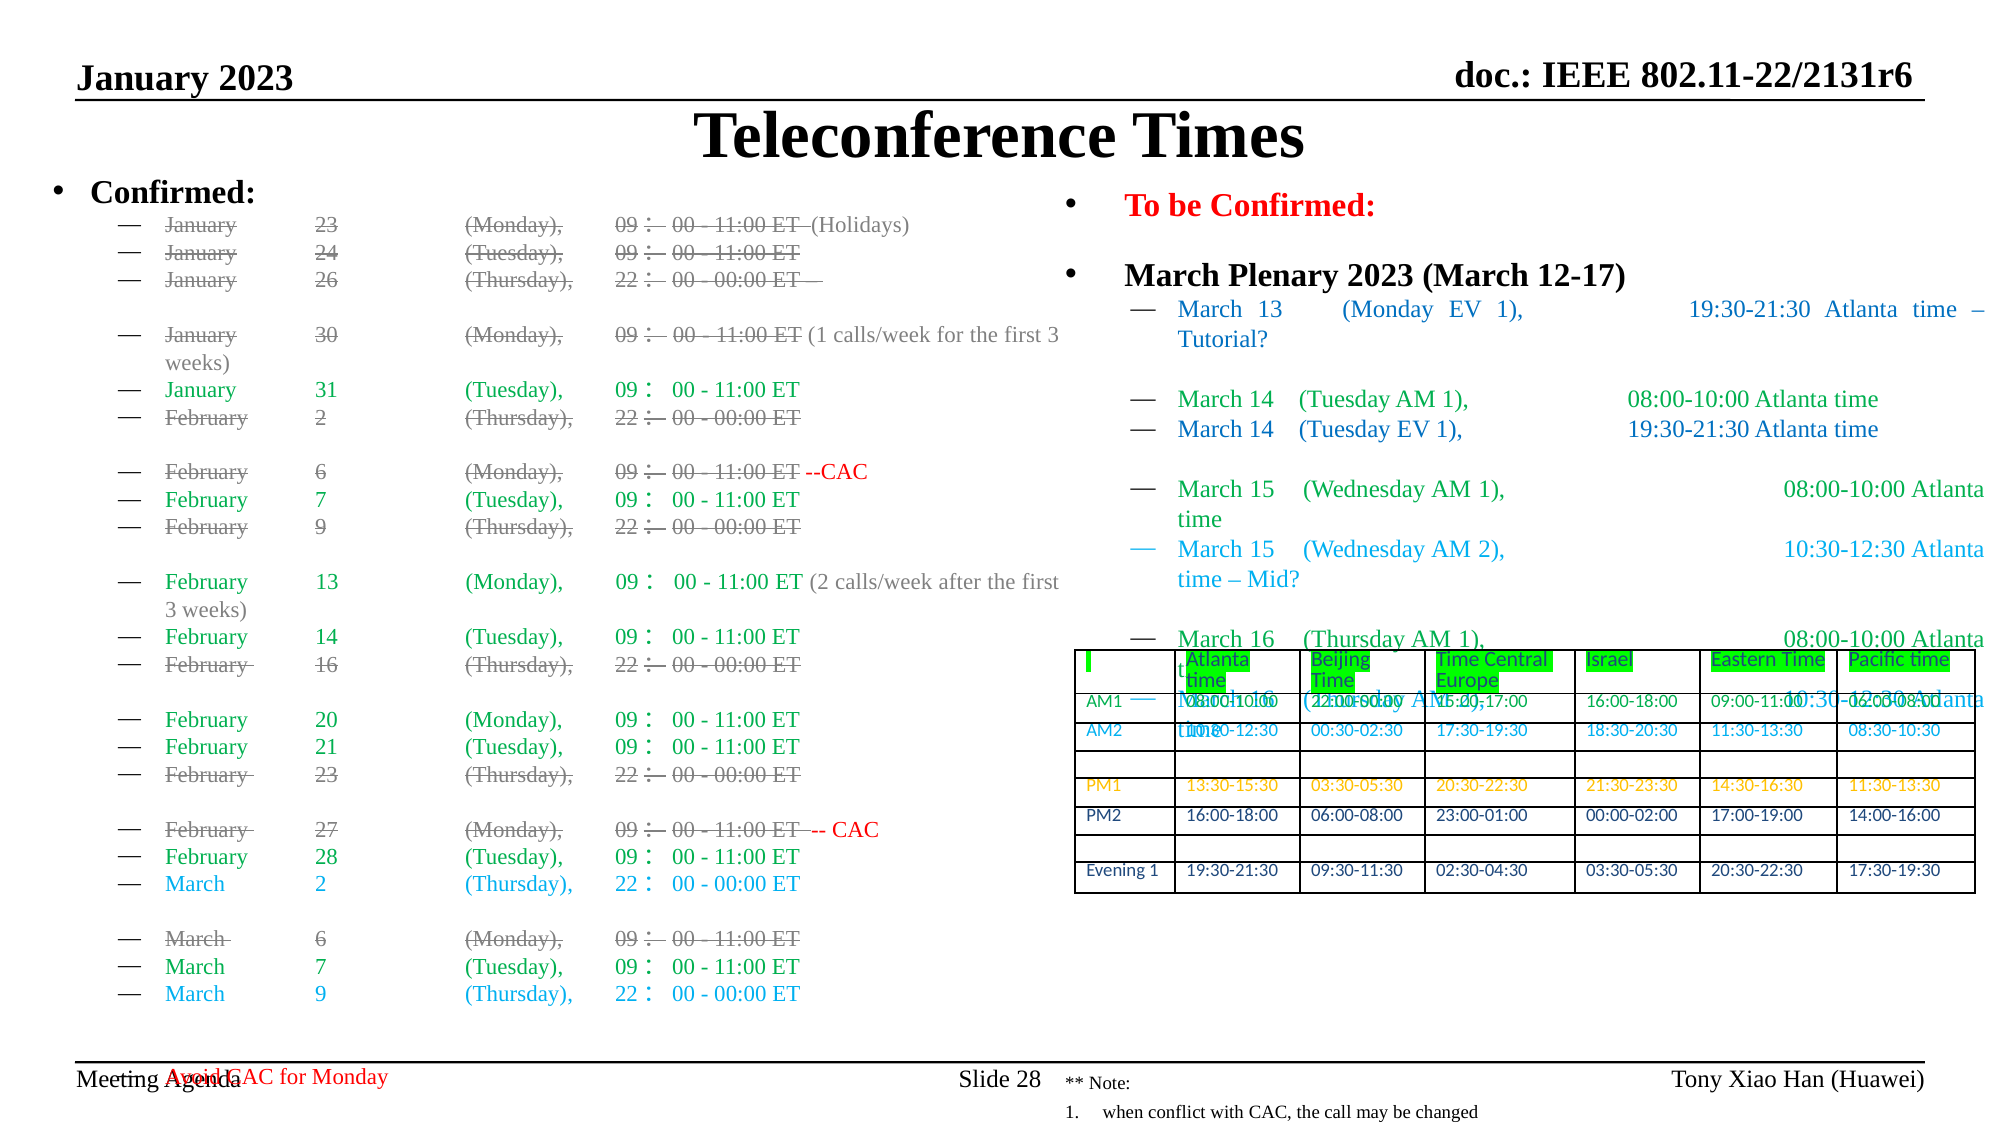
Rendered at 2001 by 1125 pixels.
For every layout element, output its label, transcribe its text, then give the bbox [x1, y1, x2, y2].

table_cell 11:30-13:30 [1701, 724, 1836, 750]
table_header Beijing Time [1301, 651, 1424, 693]
table_cell [1576, 752, 1699, 777]
table_cell 08:00-10:00 [1176, 694, 1299, 722]
table_cell [1176, 752, 1299, 777]
table_cell [1426, 836, 1574, 861]
table_header [1076, 651, 1174, 693]
table_cell [1576, 836, 1699, 861]
table_cell 00:30-02:30 [1301, 724, 1424, 750]
table_cell 20:30-22:30 [1701, 863, 1836, 892]
table_header Eastern Time [1701, 651, 1836, 693]
text_box To be Confirmed: March Plenary 2023 (March 12-17) March 13 (Monday EV 1), 19:30-21:30 Atlanta time –Tutorial? March 14 (Tuesday AM 1), 08:00-10:00 Atlanta time March 14 (Tuesday EV 1), 19:30-21:30 Atlanta time March 15 (Wednesday AM 1), 08:00-10:00 Atlanta time March 15 (Wednesday AM 2), 10:30-12:30 Atlanta time – Mid? March 16 (Thursday AM 1), 08:00-10:00 Atlanta time March 16 (Thursday AM 2), 10:30-12:30 Atlanta time ** Note: when conflict with CAC, the call may be changed (Jan2023 – Mar 2023 CAC calls: February 6, 27) 2. Thursday 22:00 - 00:00am ET (Thursday 19：00 – 21:00 PT, Friday 11am-13:00 in China, Friday 5am-7am in Israel, Friday 4am – 6am in Central Europe), and Sang Kim will help to take the minutes for these slots. [1050, 175, 2000, 1026]
table_header Israel [1576, 651, 1699, 693]
table_cell PM2 [1076, 808, 1174, 834]
table_cell 17:00-19:00 [1701, 808, 1836, 834]
text_box Confirmed: January 23 (Monday), 09：00 - 11:00 ET (Holidays) January 24 (Tuesday), 09：00 - 11:00 ET January 26 (Thursday), 22：00 - 00:00 ET – January 30 (Monday), 09：00 - 11:00 ET (1 calls/week for the first 3 weeks) January 31 (Tuesday), 09：00 - 11:00 ET February 2 (Thursday), 22：00 - 00:00 ET February 6 (Monday), 09：00 - 11:00 ET --CAC February 7 (Tuesday), 09：00 - 11:00 ET February 9 (Thursday), 22：00 - 00:00 ET February 13 (Monday), 09：00 - 11:00 ET (2 calls/week after the first 3 weeks) February 14 (Tuesday), 09：00 - 11:00 ET February 16 (Thursday), 22：00 - 00:00 ET February 20 (Monday), 09：00 - 11:00 ET February 21 (Tuesday), 09：00 - 11:00 ET February 23 (Thursday), 22：00 - 00:00 ET February 27 (Monday), 09：00 - 11:00 ET -- CAC February 28 (Tuesday), 09：00 - 11:00 ET March 2 (Thursday), 22：00 - 00:00 ET March 6 (Monday), 09：00 - 11:00 ET March 7 (Tuesday), 09：00 - 11:00 ET March 9 (Thursday), 22：00 - 00:00 ET Avoid CAC for Monday [37, 162, 1075, 1063]
table_header Pacific time [1838, 651, 1974, 693]
table_cell [1176, 836, 1299, 861]
table_cell 03:30-05:30 [1301, 779, 1424, 806]
table_cell 16:00-18:00 [1176, 808, 1299, 834]
table_cell [1838, 836, 1974, 861]
table_cell 09:00-11:00 [1701, 694, 1836, 722]
table_cell 15:00-17:00 [1426, 694, 1574, 722]
table_cell 10:30-12:30 [1176, 724, 1299, 750]
table_header Time Central Europe [1426, 651, 1574, 693]
table_cell AM2 [1076, 724, 1174, 750]
table_cell 11:30-13:30 [1838, 779, 1974, 806]
table_cell [1838, 752, 1974, 777]
table_cell Evening 1 [1076, 863, 1174, 892]
table_cell 00:00-02:00 [1576, 808, 1699, 834]
table_cell [1701, 752, 1836, 777]
table_cell 17:30-19:30 [1426, 724, 1574, 750]
table_cell [1301, 836, 1424, 861]
table_cell 08:30-10:30 [1838, 724, 1974, 750]
table_cell 22:00-00:00 [1301, 694, 1424, 722]
table_cell 17:30-19:30 [1838, 863, 1974, 892]
table_cell 14:00-16:00 [1838, 808, 1974, 834]
table_cell 14:30-16:30 [1701, 779, 1836, 806]
table_cell 21:30-23:30 [1576, 779, 1699, 806]
table_header Atlanta time [1176, 651, 1299, 693]
table_cell 09:30-11:30 [1301, 863, 1424, 892]
table_cell 23:00-01:00 [1426, 808, 1574, 834]
table_cell [1076, 836, 1174, 861]
table_cell 13:30-15:30 [1176, 779, 1299, 806]
table_cell [1076, 752, 1174, 777]
table_cell 02:30-04:30 [1426, 863, 1574, 892]
table_cell AM1 [1076, 694, 1174, 722]
table_cell [1426, 752, 1574, 777]
table_cell 18:30-20:30 [1576, 724, 1699, 750]
table_cell 03:30-05:30 [1576, 863, 1699, 892]
table_cell 19:30-21:30 [1176, 863, 1299, 892]
table_cell PM1 [1076, 779, 1174, 806]
table_cell [1301, 752, 1424, 777]
table_cell 06:00-08:00 [1301, 808, 1424, 834]
table_cell 06:00-08:00 [1838, 694, 1974, 722]
table_cell 16:00-18:00 [1576, 694, 1699, 722]
table_cell 20:30-22:30 [1426, 779, 1574, 806]
table_cell [1701, 836, 1836, 861]
text_box Teleconference Times [362, 87, 1638, 175]
